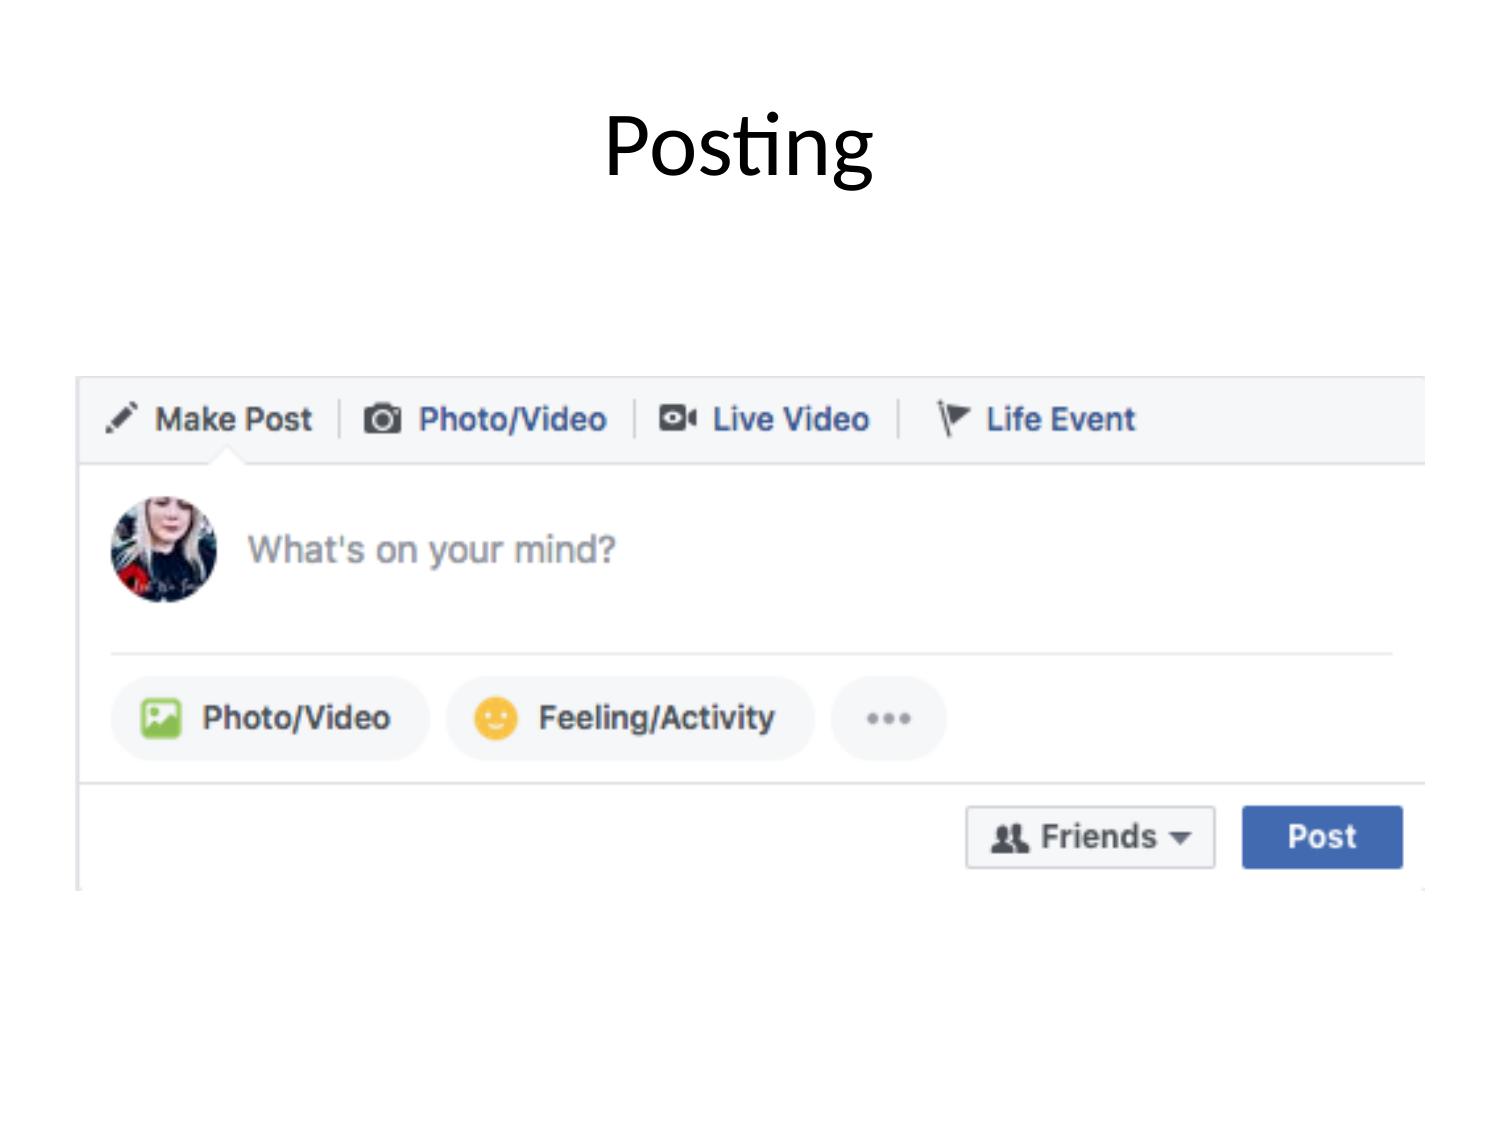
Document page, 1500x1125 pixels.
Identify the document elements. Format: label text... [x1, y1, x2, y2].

title Posting [75, 45, 1425, 233]
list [74, 262, 1426, 1006]
